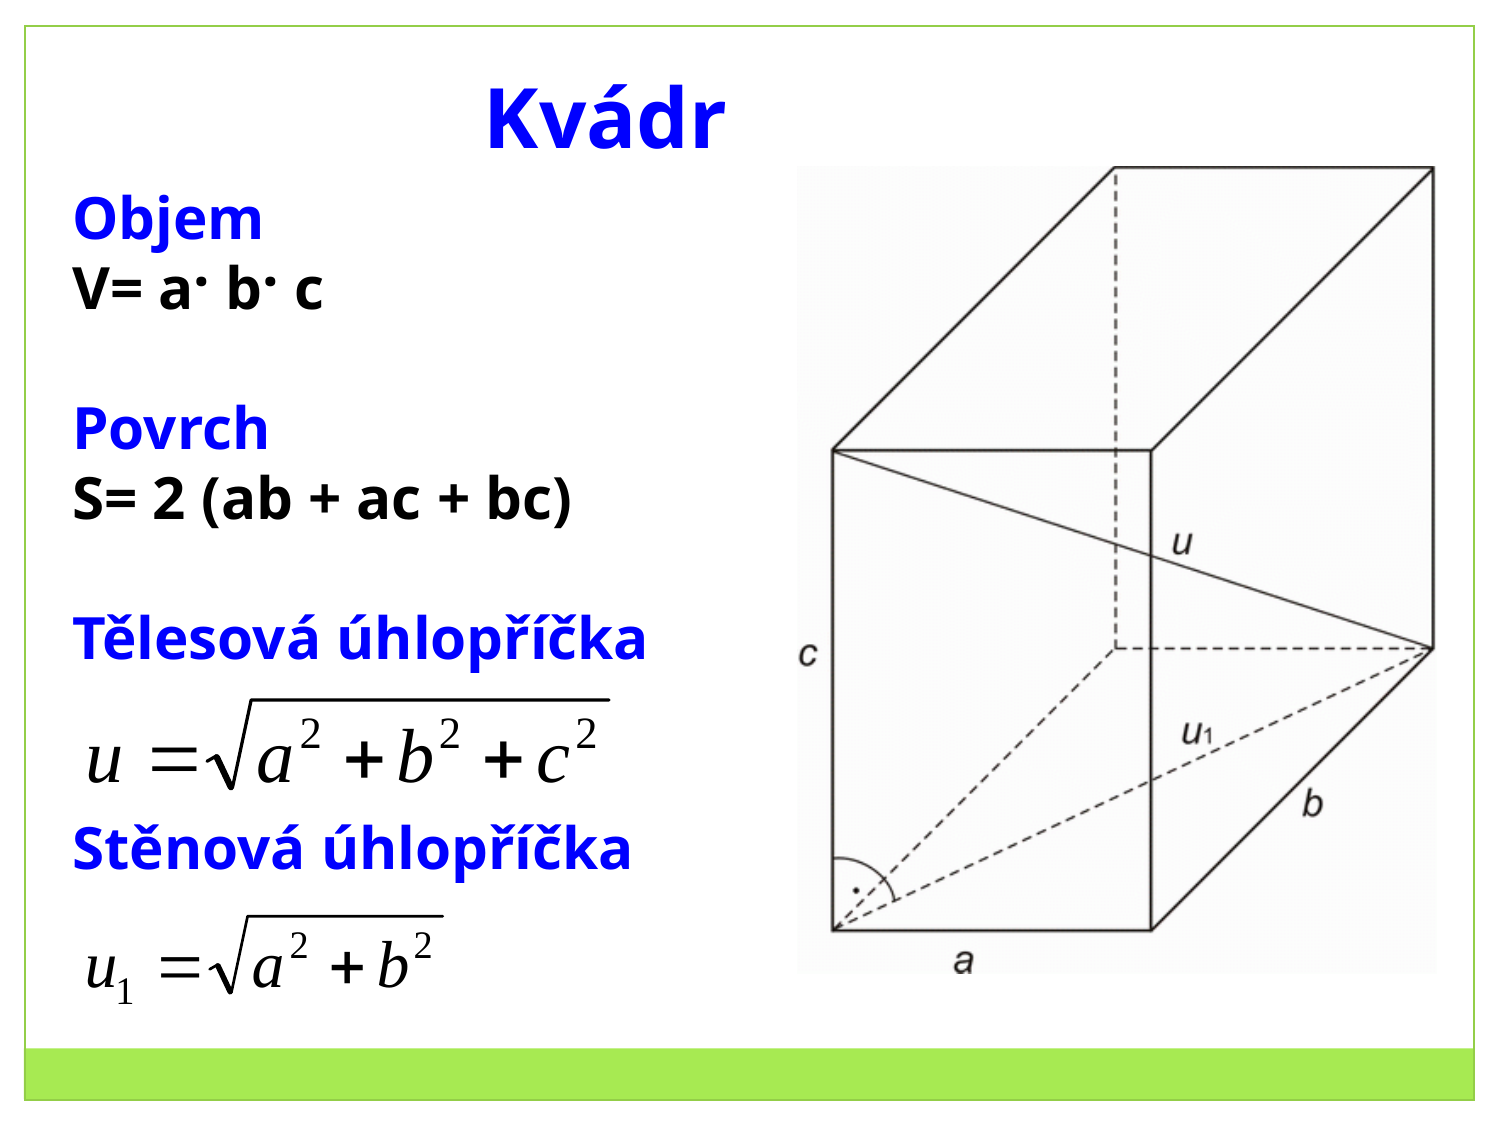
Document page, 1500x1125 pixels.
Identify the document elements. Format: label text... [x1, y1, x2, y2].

text_box [0, 1, 1500, 75]
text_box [76, 899, 455, 1016]
text_box Kvádr [469, 75, 883, 173]
text_box Objem V= a· b· c Povrch S= 2 (ab + ac + bc) Tělesová úhlopříčka Stěnová úhlopříčka [57, 173, 703, 959]
picture [796, 165, 1437, 975]
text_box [76, 680, 626, 809]
